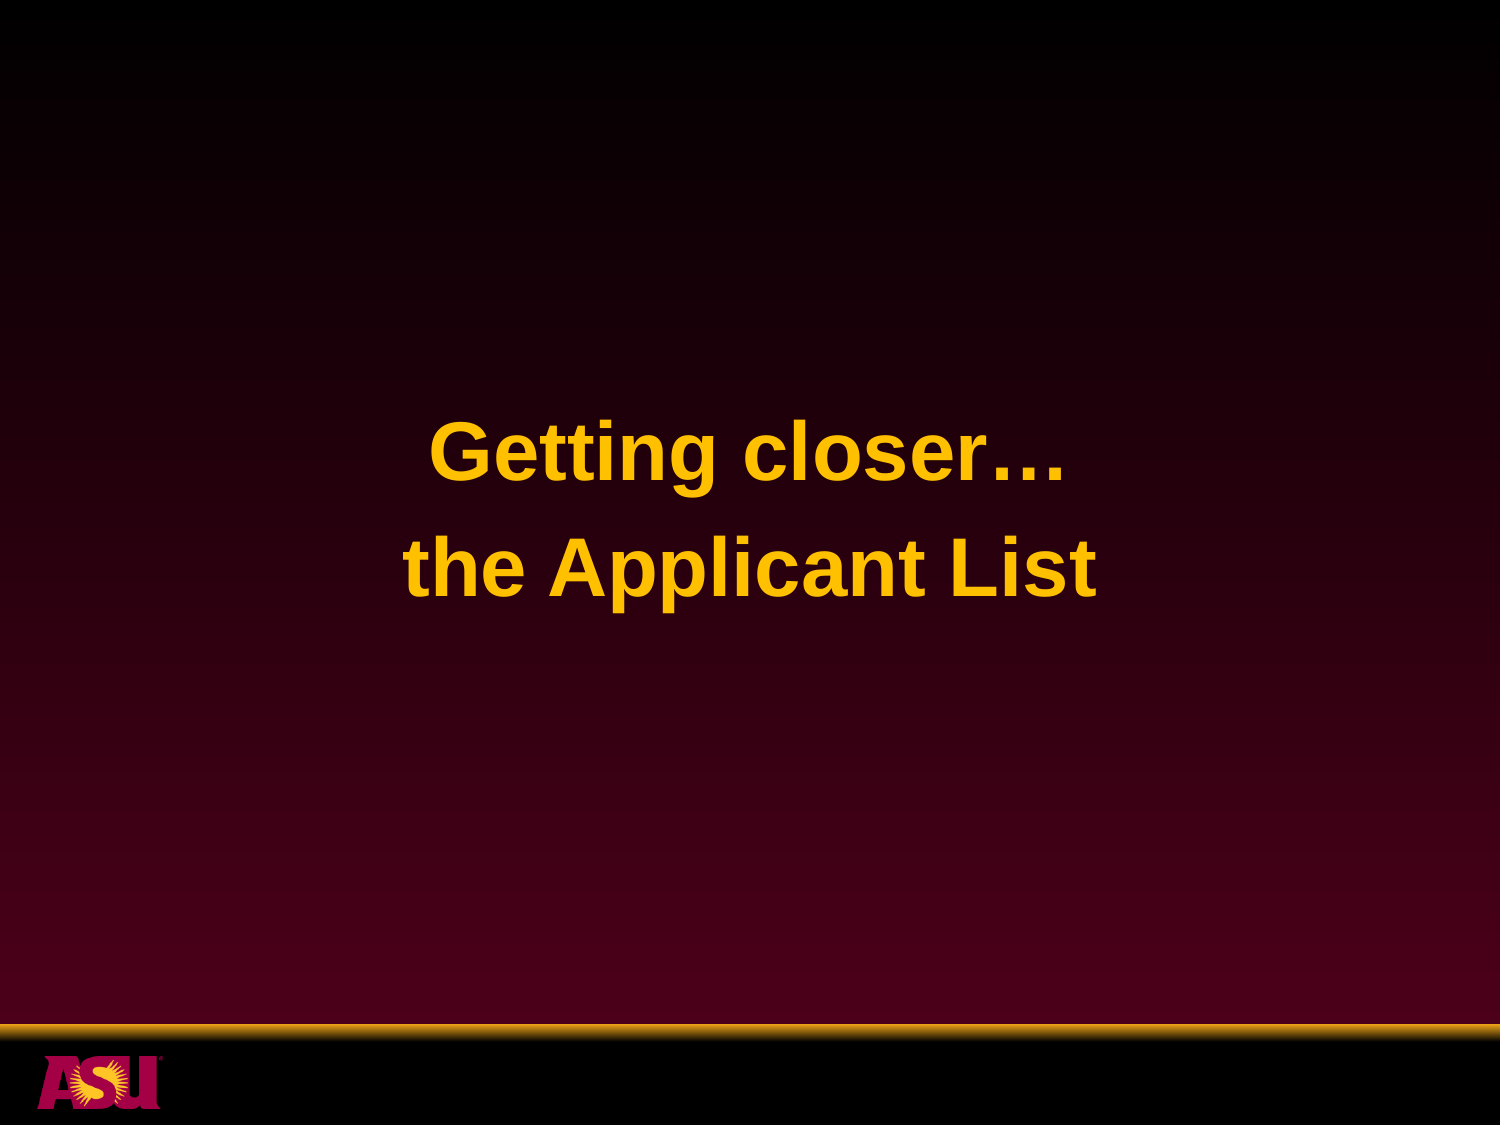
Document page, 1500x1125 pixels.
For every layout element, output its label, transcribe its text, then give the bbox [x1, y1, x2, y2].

picture [37, 1056, 163, 1109]
list Getting closer… the Applicant List [112, 374, 1388, 622]
